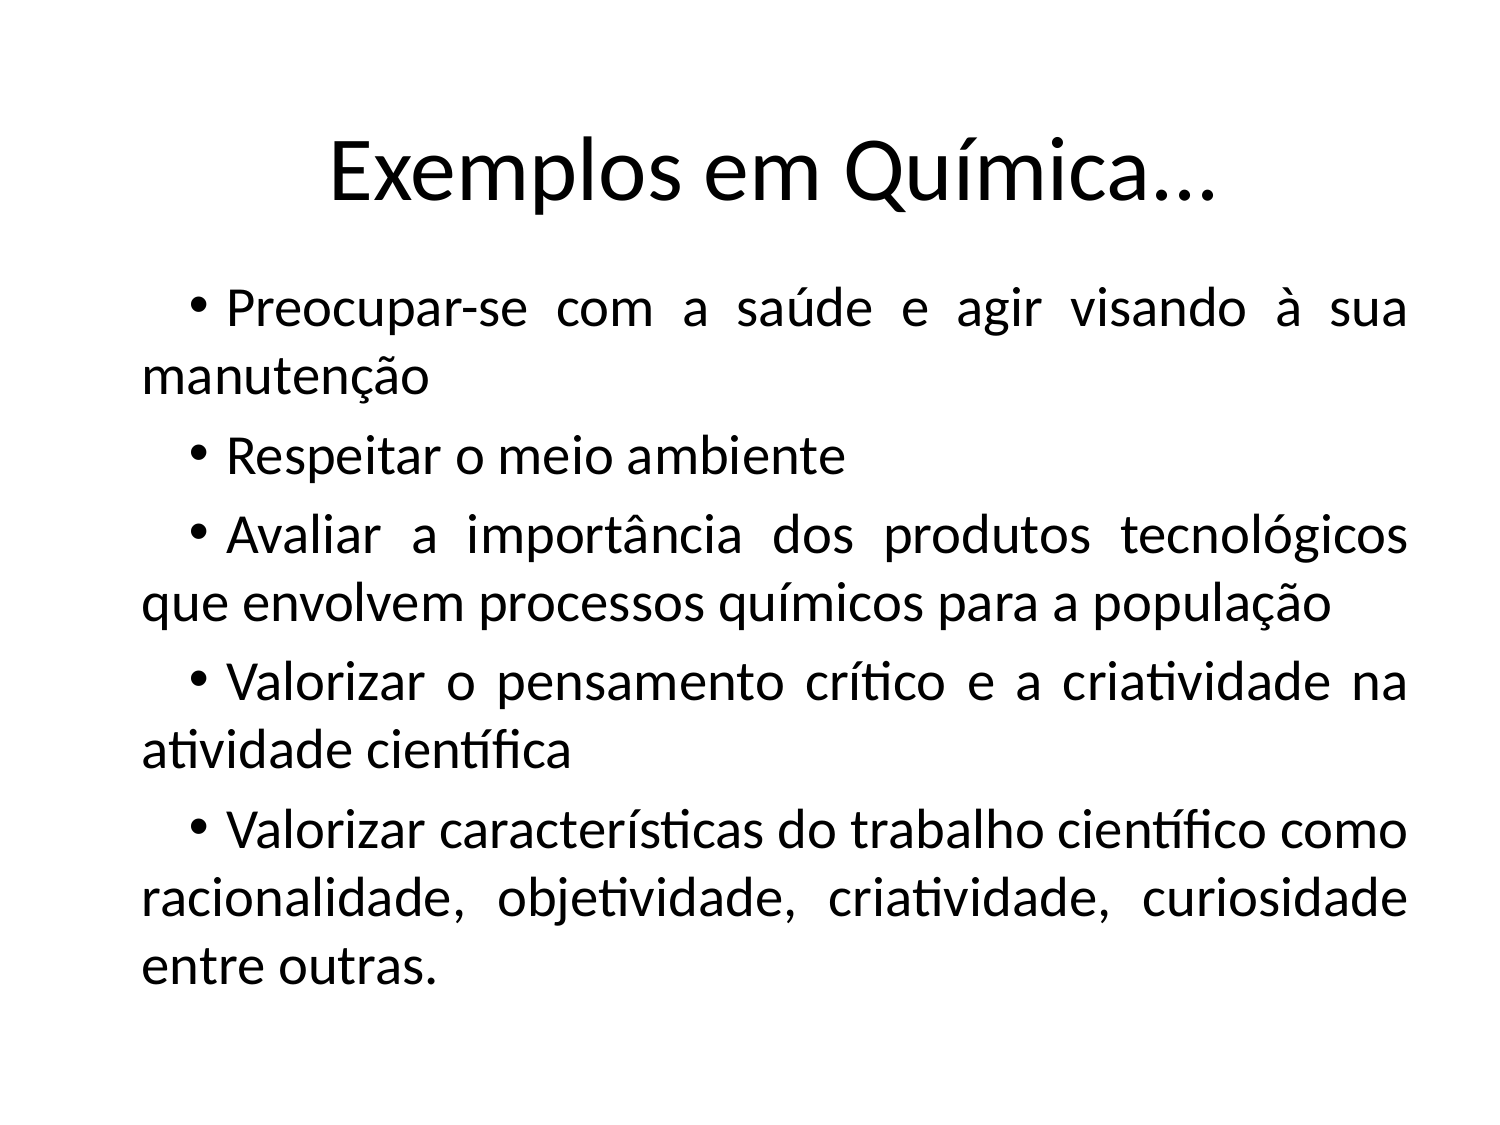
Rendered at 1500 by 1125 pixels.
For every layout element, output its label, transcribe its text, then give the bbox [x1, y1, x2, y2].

list Preocupar-se com a saúde e agir visando à sua manutenção Respeitar o meio ambiente Avaliar a importância dos produtos tecnológicos que envolvem processos químicos para a população Valorizar o pensamento crítico e a criatividade na atividade científica Valorizar características do trabalho científico como racionalidade, objetividade, criatividade, curiosidade entre outras. [75, 262, 1425, 1005]
text_box Exemplos em Química... [99, 70, 1450, 258]
